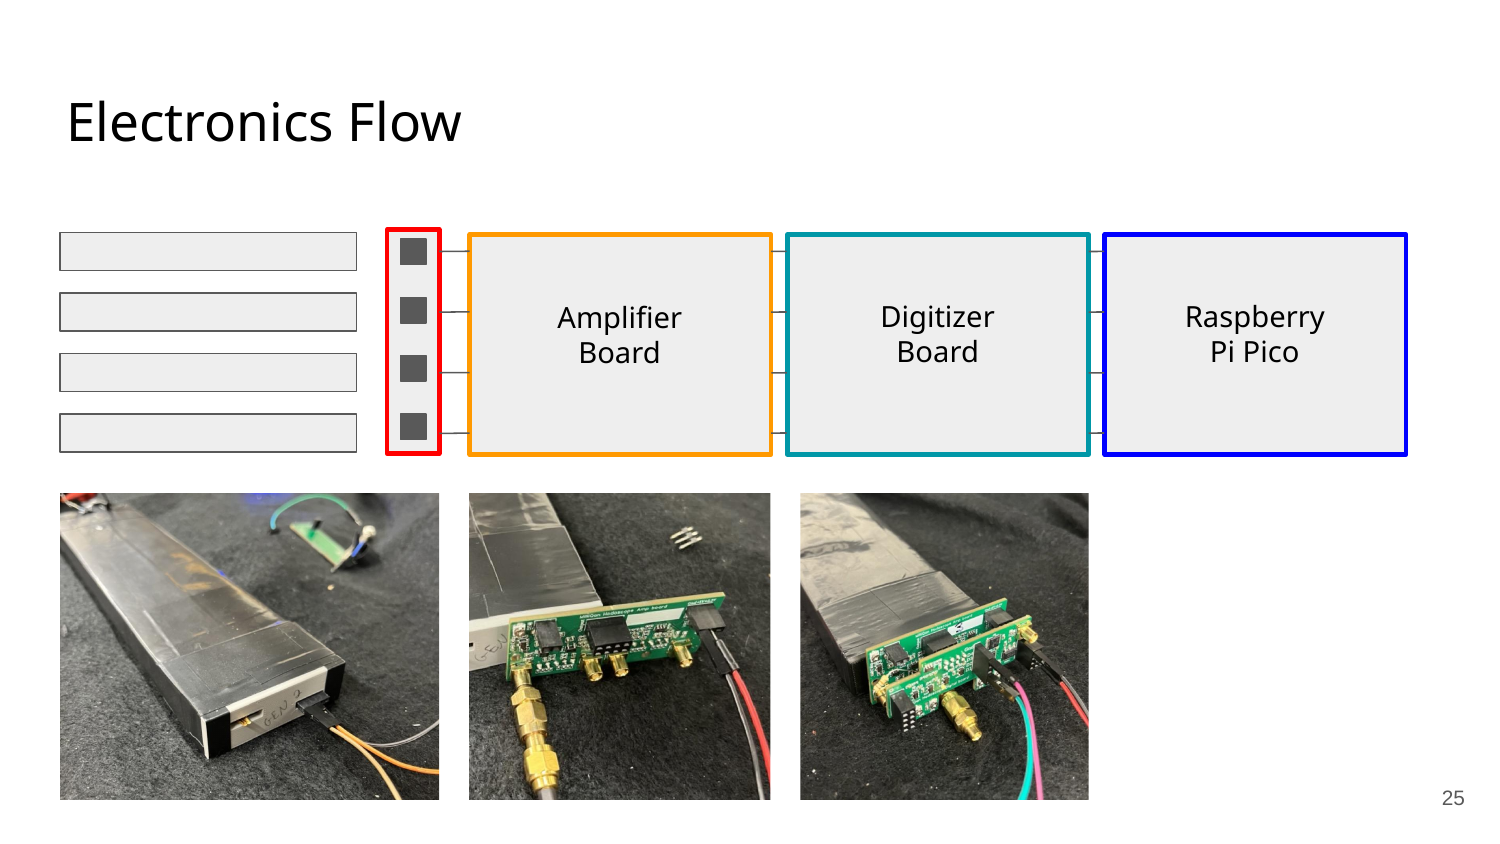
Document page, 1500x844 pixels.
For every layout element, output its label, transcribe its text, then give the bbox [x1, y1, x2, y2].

text_box [787, 234, 1089, 455]
text_box [469, 234, 772, 455]
text_box Raspberry Pi Pico [1167, 282, 1343, 398]
text_box [400, 297, 426, 323]
text_box [60, 293, 357, 332]
text_box Digitizer Board [850, 282, 1025, 398]
text_box [400, 355, 426, 382]
text_box [60, 414, 357, 453]
picture [59, 493, 440, 800]
text_box [387, 229, 440, 454]
picture [468, 493, 771, 800]
slide_number ‹#› [1389, 764, 1480, 830]
text_box [400, 414, 426, 440]
text_box [400, 238, 426, 265]
text_box [1104, 234, 1407, 455]
text_box Amplifier Board [532, 284, 707, 399]
title Electronics Flow [51, 72, 1449, 167]
text_box [60, 353, 357, 392]
picture [799, 493, 1089, 800]
text_box [60, 232, 357, 271]
